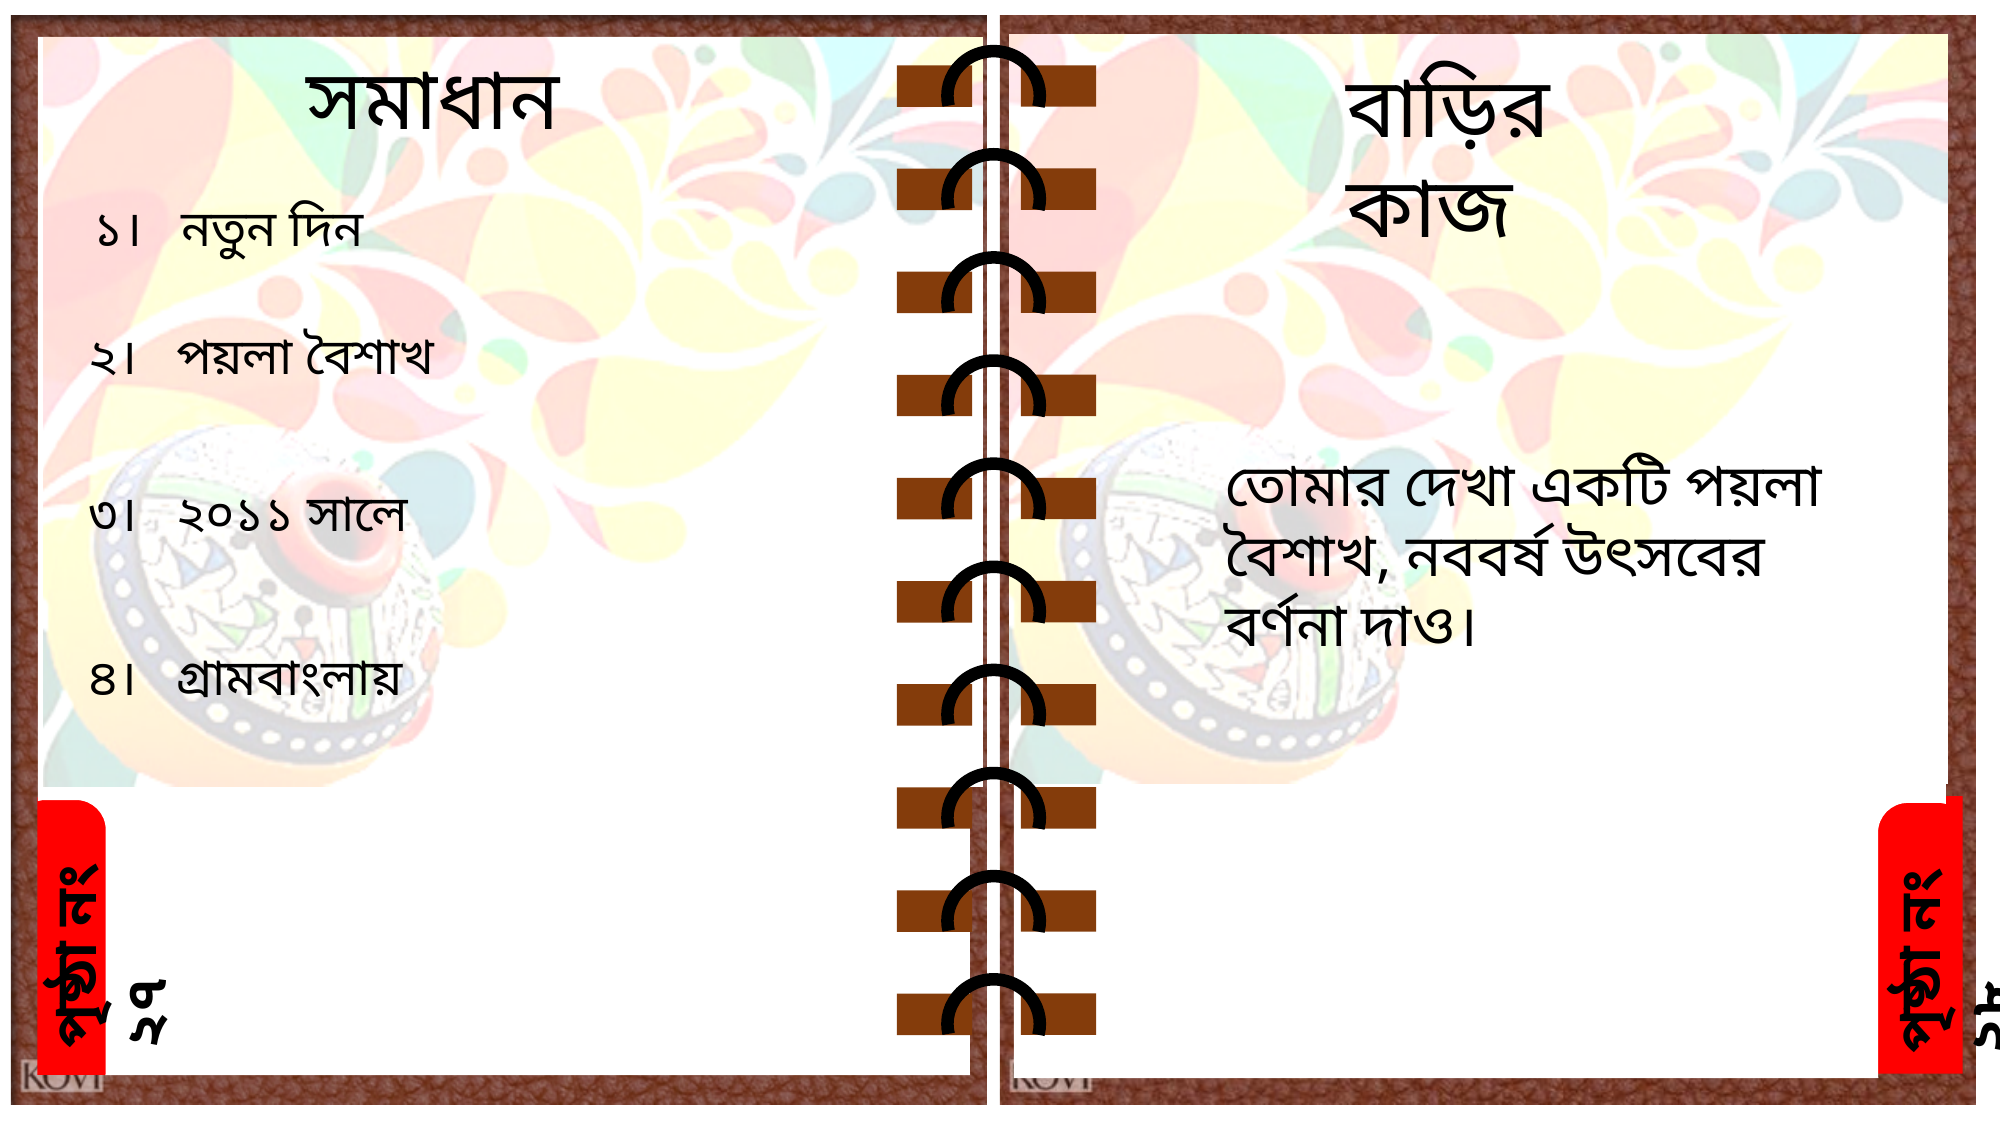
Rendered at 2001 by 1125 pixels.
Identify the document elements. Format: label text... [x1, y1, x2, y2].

text_box [983, 669, 1009, 719]
text_box [10, 14, 988, 1105]
text_box [983, 153, 1009, 203]
text_box [999, 14, 1977, 794]
text_box [983, 256, 1009, 306]
text_box [999, 923, 1012, 982]
text_box পৃষ্ঠা নং ২৭ [30, 789, 186, 1064]
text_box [896, 65, 973, 1035]
text_box [999, 1026, 1977, 1105]
text_box [983, 566, 1009, 616]
text_box [973, 875, 1020, 928]
text_box [983, 463, 1009, 512]
text_box [1012, 784, 1947, 1080]
text_box পৃষ্ঠা নং ২৮ [1875, 794, 2000, 1069]
picture [43, 37, 983, 787]
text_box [1020, 65, 1097, 1035]
text_box [983, 50, 1009, 100]
text_box [973, 772, 1020, 825]
text_box [999, 820, 1012, 878]
text_box [1880, 1069, 1964, 1075]
text_box [36, 1064, 104, 1076]
text_box [36, 35, 972, 1077]
picture [1009, 34, 1948, 784]
text_box [973, 978, 1020, 1031]
text_box [983, 359, 1009, 409]
